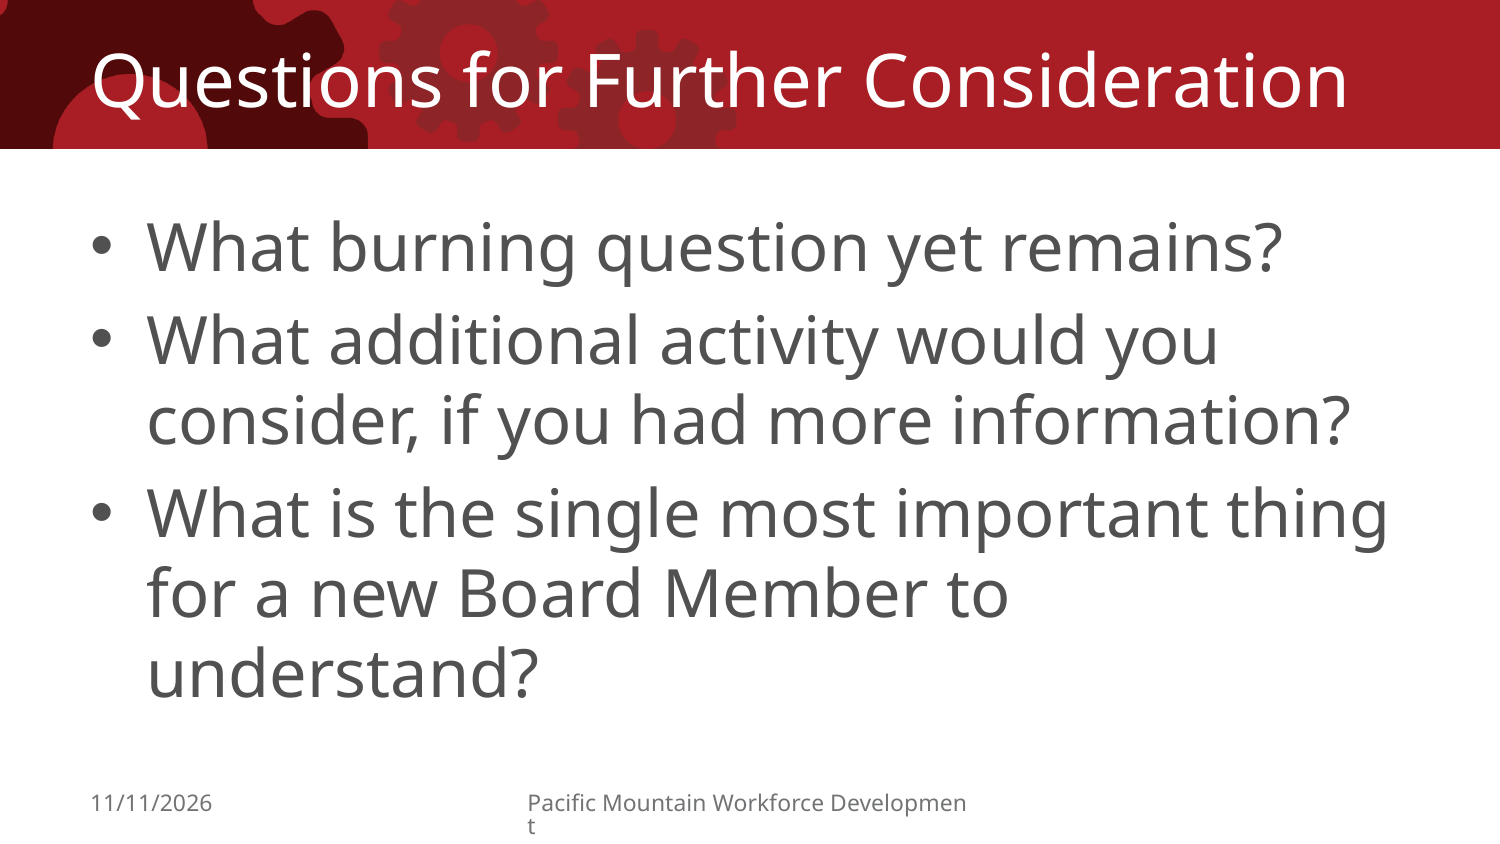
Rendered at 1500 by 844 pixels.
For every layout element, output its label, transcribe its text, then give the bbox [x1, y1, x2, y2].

list What burning question yet remains? What additional activity would you consider, if you had more information? What is the single most important thing for a new Board Member to understand? [75, 196, 1425, 754]
title Questions for Further Consideration [75, 24, 1457, 131]
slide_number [75, 782, 425, 828]
picture [0, 0, 1500, 149]
footer Pacific Mountain Workforce Development [512, 782, 988, 828]
